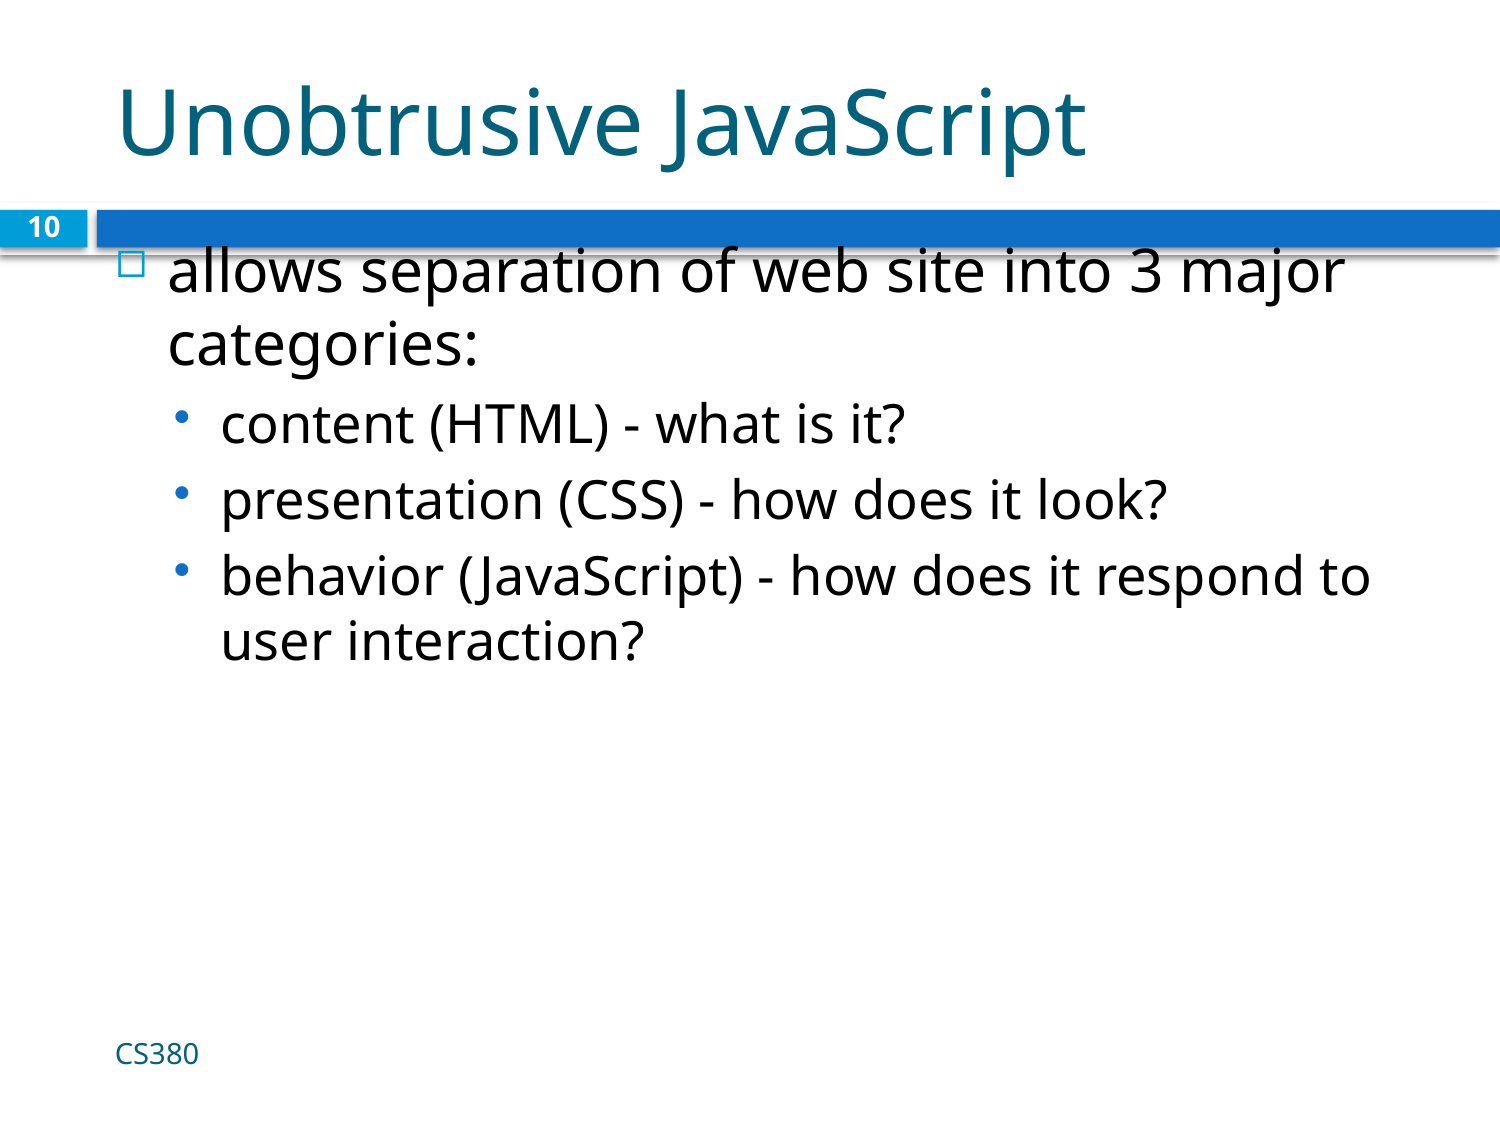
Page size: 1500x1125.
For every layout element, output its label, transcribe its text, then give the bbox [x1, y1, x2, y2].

slide_number 10 [0, 208, 88, 249]
list allows separation of web site into 3 major categories: content (HTML) - what is it? presentation (CSS) - how does it look? behavior (JavaScript) - how does it respond to user interaction? [100, 224, 1439, 963]
footer CS380 [99, 1025, 990, 1085]
title Unobtrusive JavaScript [100, 37, 1439, 201]
